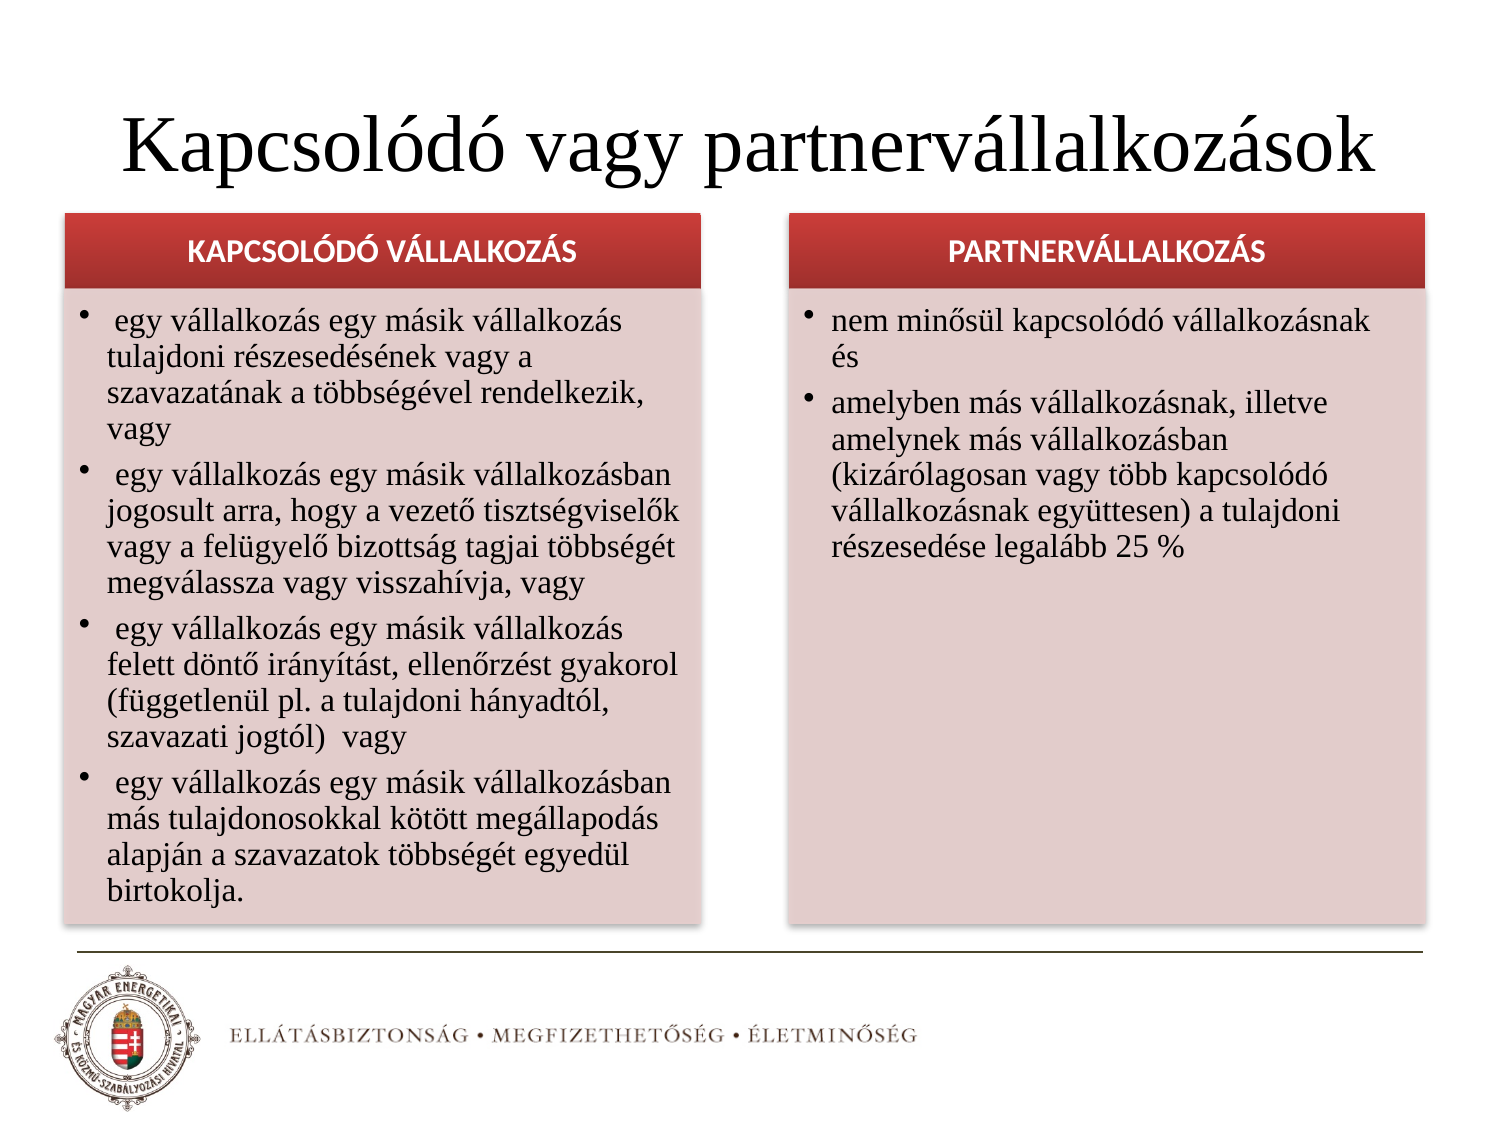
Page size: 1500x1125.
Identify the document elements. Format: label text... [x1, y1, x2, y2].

title Kapcsolódó vagy partnervállalkozások [75, 45, 1425, 207]
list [64, 207, 1426, 929]
picture [53, 964, 951, 1112]
